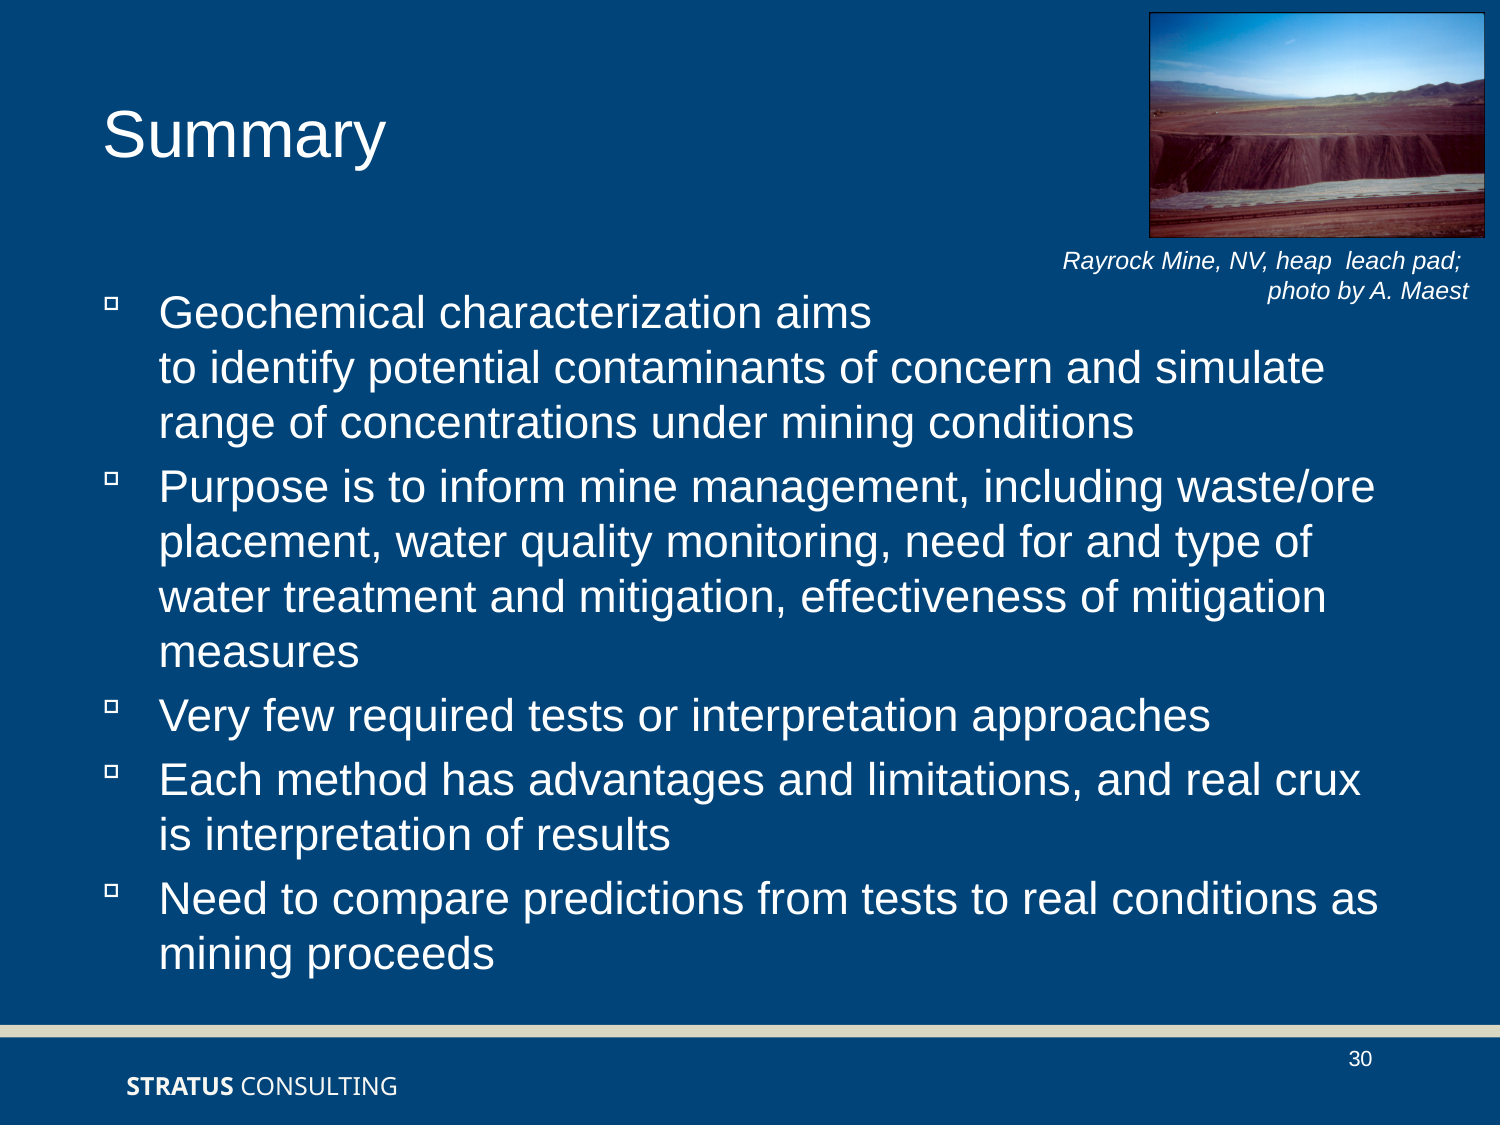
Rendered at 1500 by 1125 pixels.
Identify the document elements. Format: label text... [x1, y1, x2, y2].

list Geochemical characterization aims to identify potential contaminants of concern and simulate range of concentrations under mining conditions Purpose is to inform mine management, including waste/ore placement, water quality monitoring, need for and type of water treatment and mitigation, effectiveness of mitigation measures Very few required tests or interpretation approaches Each method has advantages and limitations, and real crux is interpretation of results Need to compare predictions from tests to real conditions as mining proceeds [87, 275, 1400, 1050]
text_box Rayrock Mine, NV, heap leach pad; photo by A. Maest [771, 237, 1485, 313]
picture [1149, 12, 1485, 238]
slide_number 30 [1074, 1037, 1388, 1113]
title Summary [87, 62, 1144, 199]
